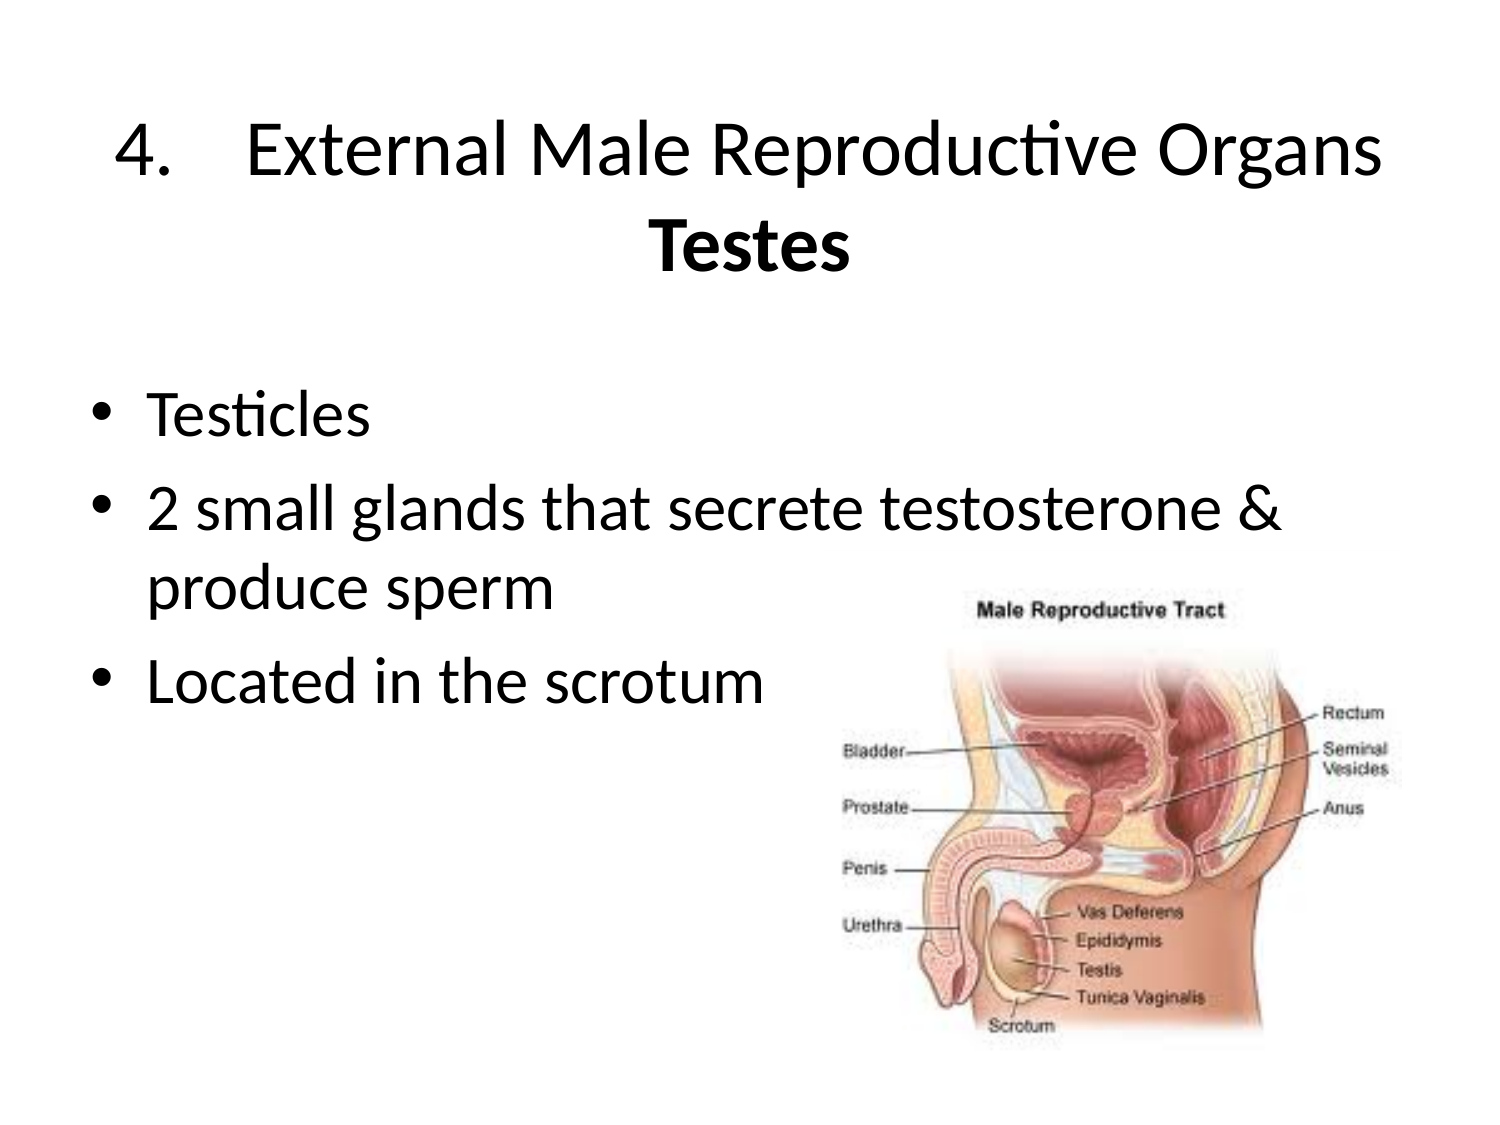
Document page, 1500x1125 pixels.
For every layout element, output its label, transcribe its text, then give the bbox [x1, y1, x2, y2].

list Testicles 2 small glands that secrete testosterone & produce sperm Located in the scrotum [75, 362, 1425, 1105]
title 4. External Male Reproductive Organs Testes [75, 45, 1425, 338]
picture [823, 549, 1402, 1096]
